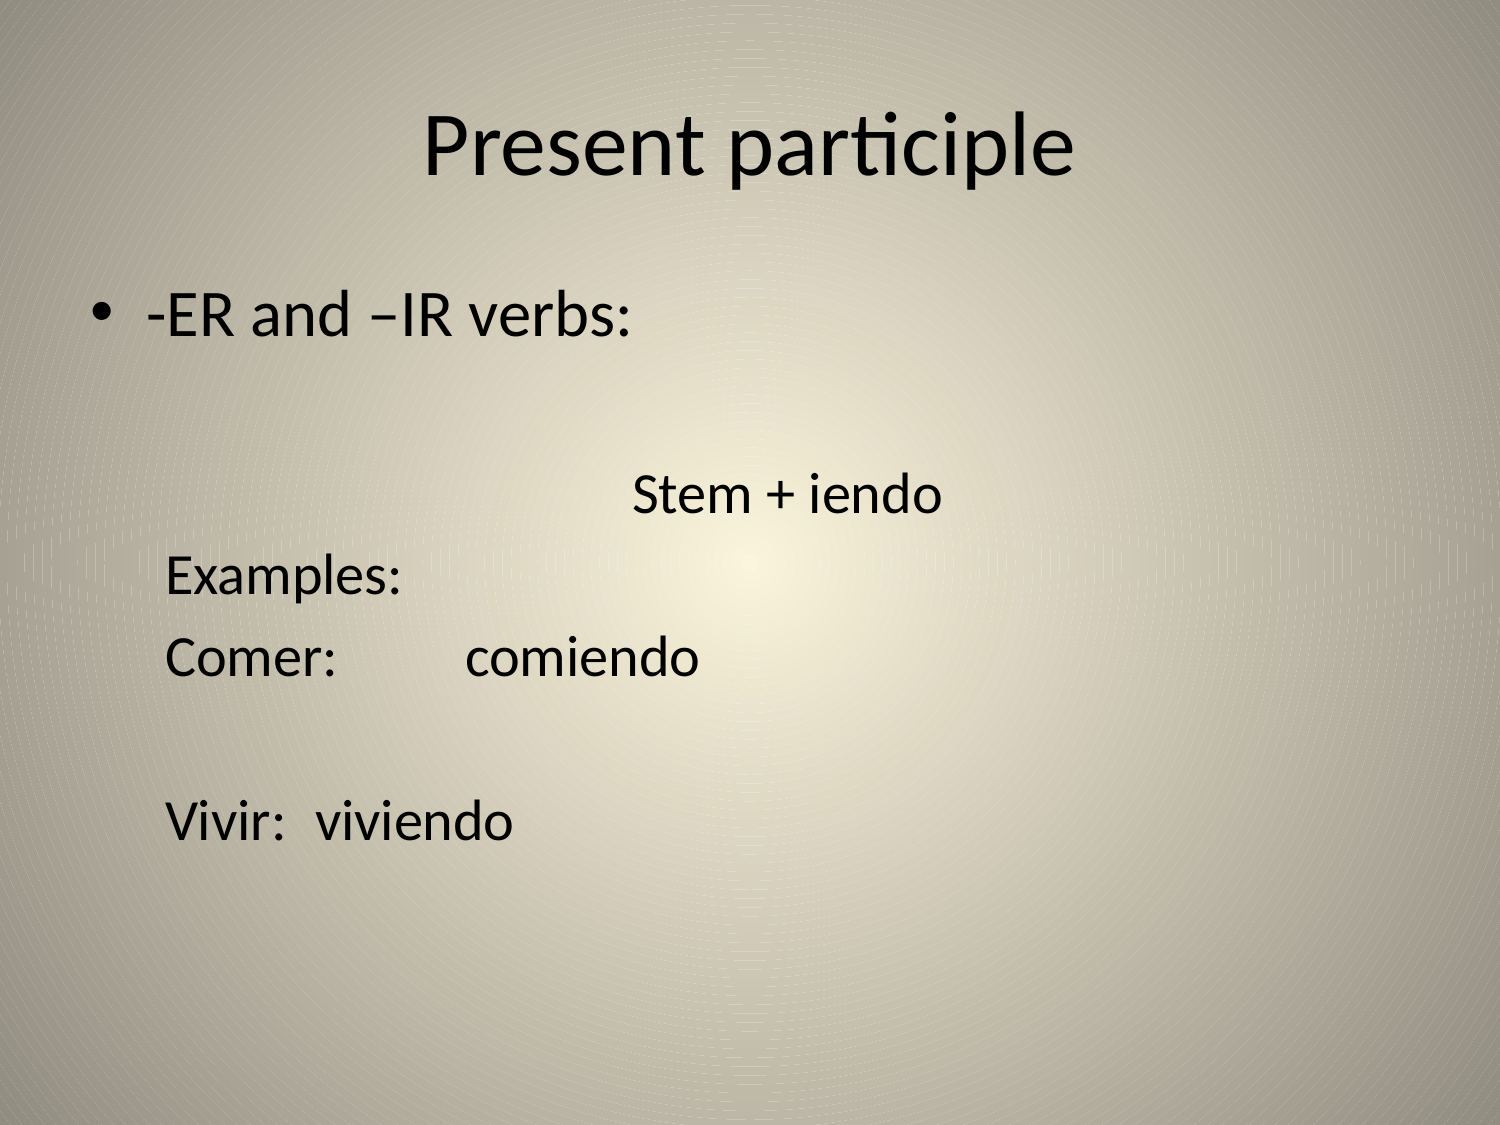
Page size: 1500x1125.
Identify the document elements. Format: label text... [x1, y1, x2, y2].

title Present participle [75, 45, 1425, 233]
list -ER and –IR verbs: Stem + iendo Examples: Comer: comiendo Vivir: viviendo [75, 262, 1425, 1005]
